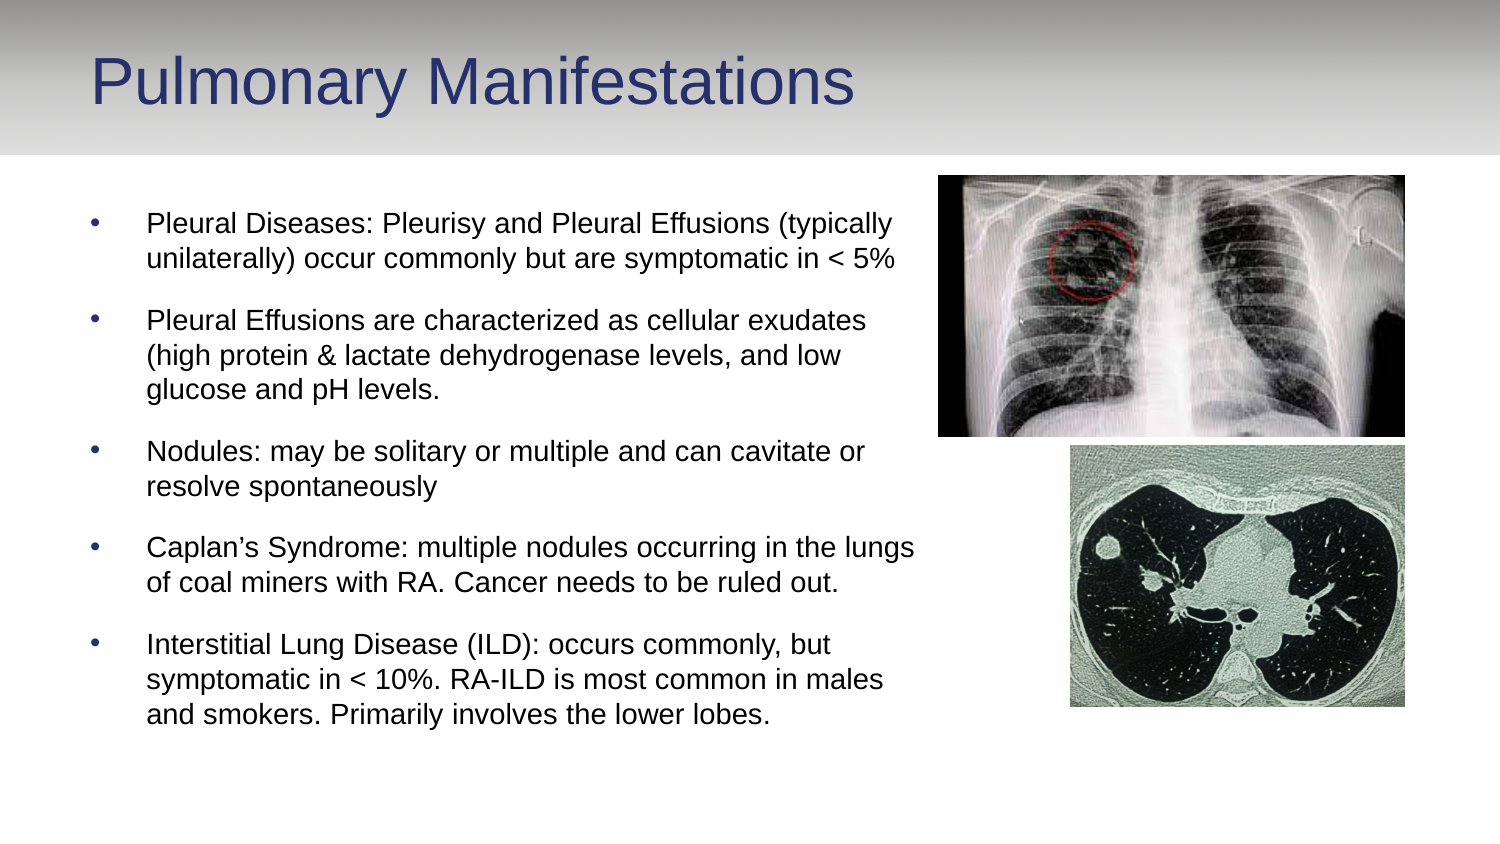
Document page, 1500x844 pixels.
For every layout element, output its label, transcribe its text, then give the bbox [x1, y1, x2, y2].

title Pulmonary Manifestations [75, 7, 1425, 149]
list Pleural Diseases: Pleurisy and Pleural Effusions (typically unilaterally) occur commonly but are symptomatic in < 5% Pleural Effusions are characterized as cellular exudates (high protein & lactate dehydrogenase levels, and low glucose and pH levels. Nodules: may be solitary or multiple and can cavitate or resolve spontaneously Caplan’s Syndrome: multiple nodules occurring in the lungs of coal miners with RA. Cancer needs to be ruled out. Interstitial Lung Disease (ILD): occurs commonly, but symptomatic in < 10%. RA-ILD is most common in males and smokers. Primarily involves the lower lobes. [75, 196, 939, 754]
picture [0, 0, 1500, 844]
